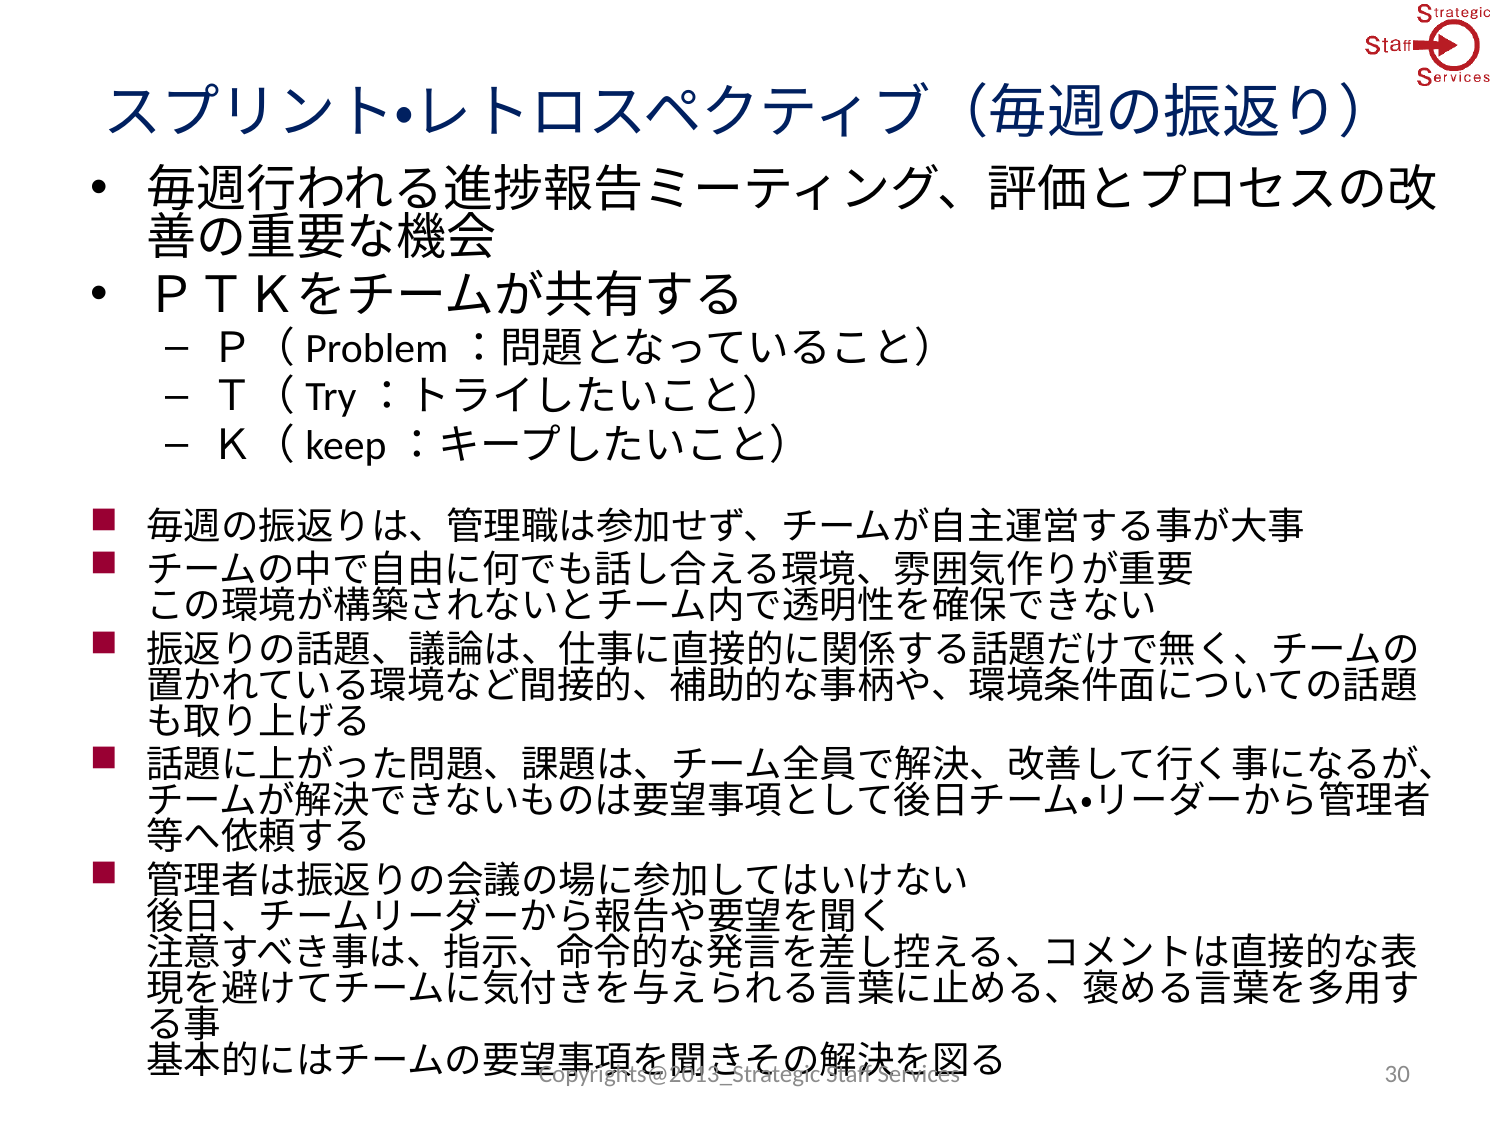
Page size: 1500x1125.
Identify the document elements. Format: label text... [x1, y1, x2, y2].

picture [1365, 4, 1491, 86]
text_box 毎週の振返りは、管理職は参加せず、チームが自主運営する事が大事 チームの中で自由に何でも話し合える環境、雰囲気作りが重要 この環境が構築されないとチーム内で透明性を確保できない 振返りの話題、議論は、仕事に直接的に関係する話題だけで無く、チームの置かれている環境など間接的、補助的な事柄や、環境条件面についての話題も取り上げる 話題に上がった問題、課題は、チーム全員で解決、改善して行く事になるが、チームが解決できないものは要望事項として後日チーム・リーダーから管理者等へ依頼する 管理者は振返りの会議の場に参加してはいけない 後日、チームリーダーから報告や要望を聞く 注意すべき事は、指示、命令的な発言を差し控える、コメントは直接的な表現を避けてチームに気付きを与えられる言葉に止める、褒める言葉を多用する事 基本的にはチームの要望事項を聞きその解決を図る [75, 503, 1459, 1047]
text_box 毎週行われる進捗報告ミーティング、評価とプロセスの改善の重要な機会 ＰＴＫをチームが共有する Ｐ（Problem：問題となっていること） Ｔ（Try：トライしたいこと） Ｋ（keep：キープしたいこと） [75, 160, 1459, 492]
title スプリント・レトロスペクティブ（毎週の振返り） [75, 45, 1425, 160]
slide_number 30 [1074, 1047, 1425, 1103]
footer Copyrights@2013_Strategic Staff Services [512, 1042, 988, 1103]
